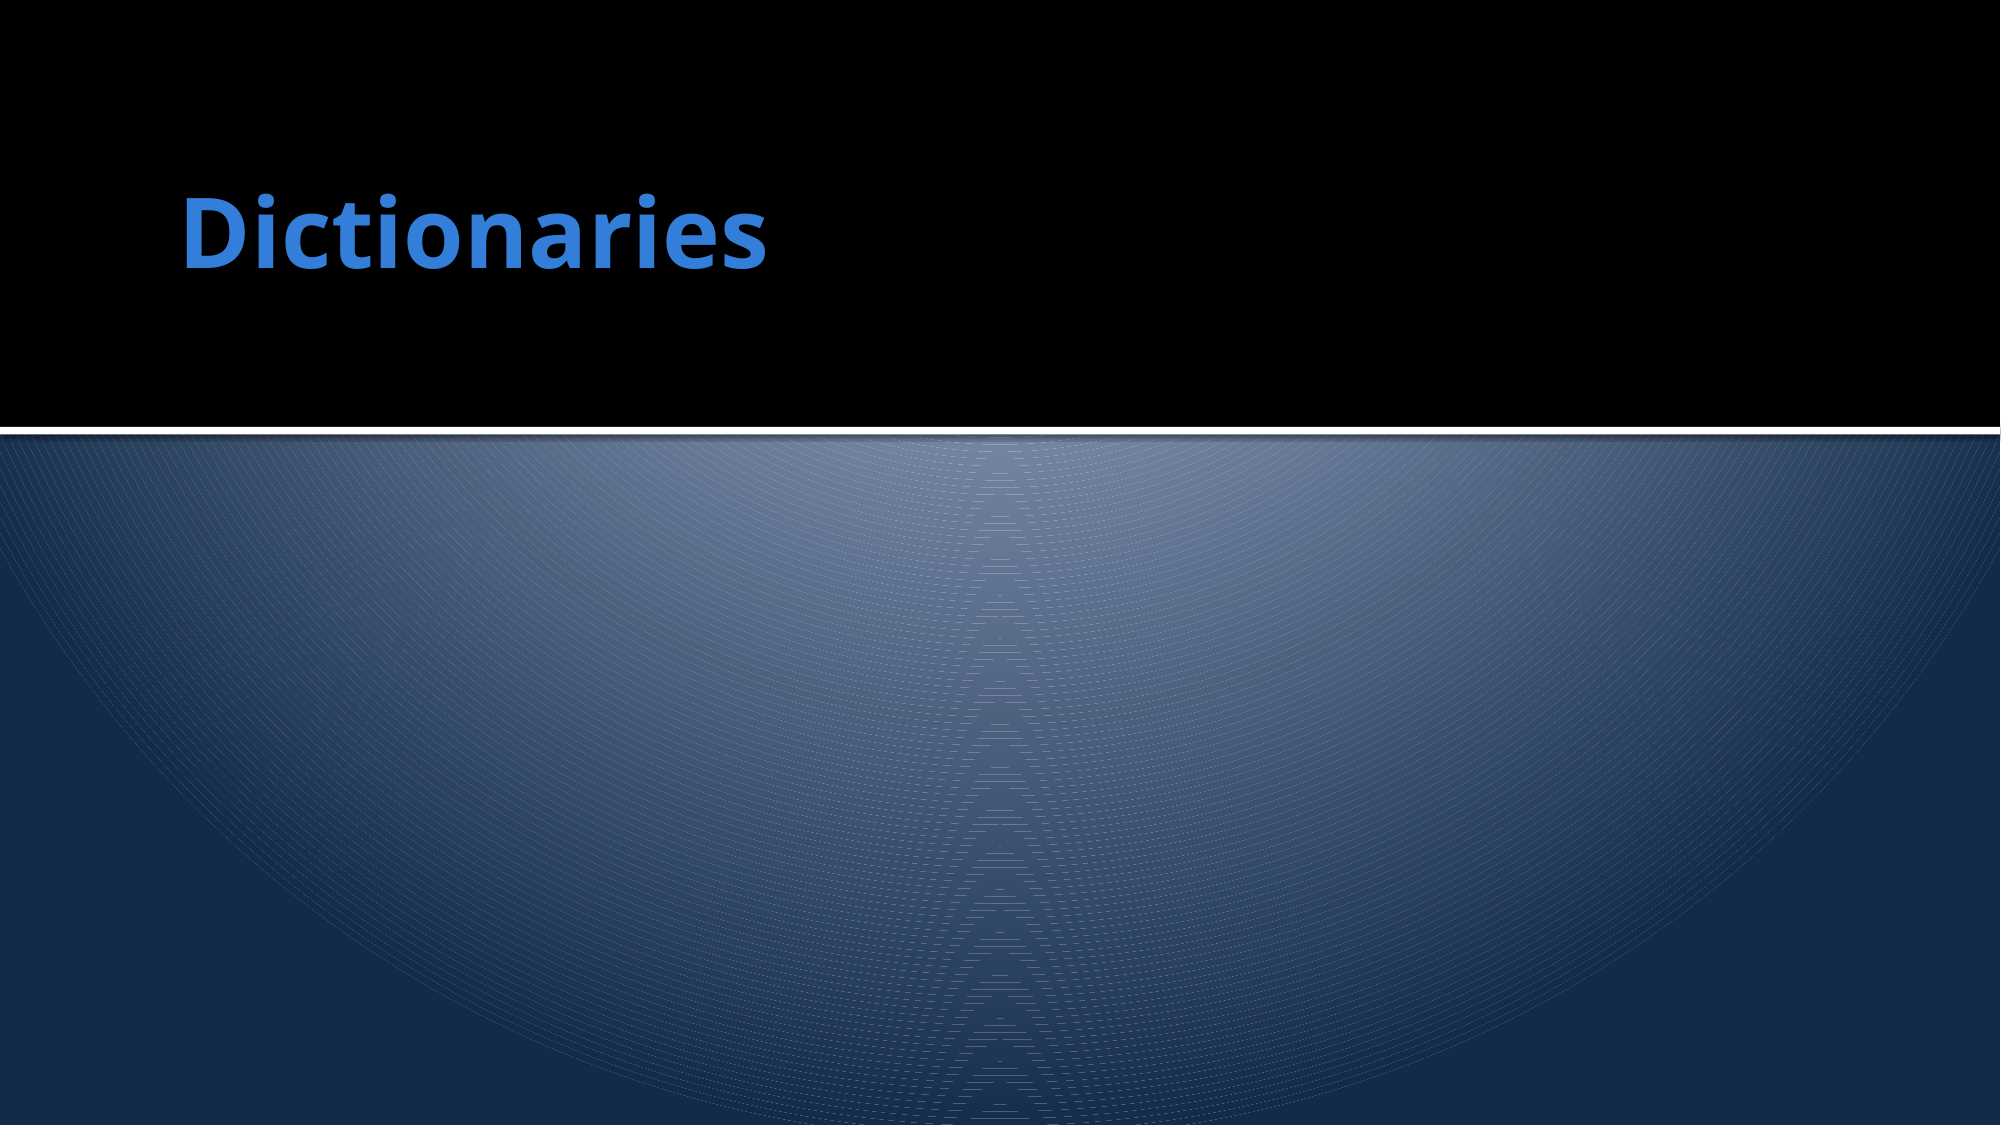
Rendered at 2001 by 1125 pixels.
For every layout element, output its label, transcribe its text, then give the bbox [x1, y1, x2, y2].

title Dictionaries [163, 19, 1917, 288]
